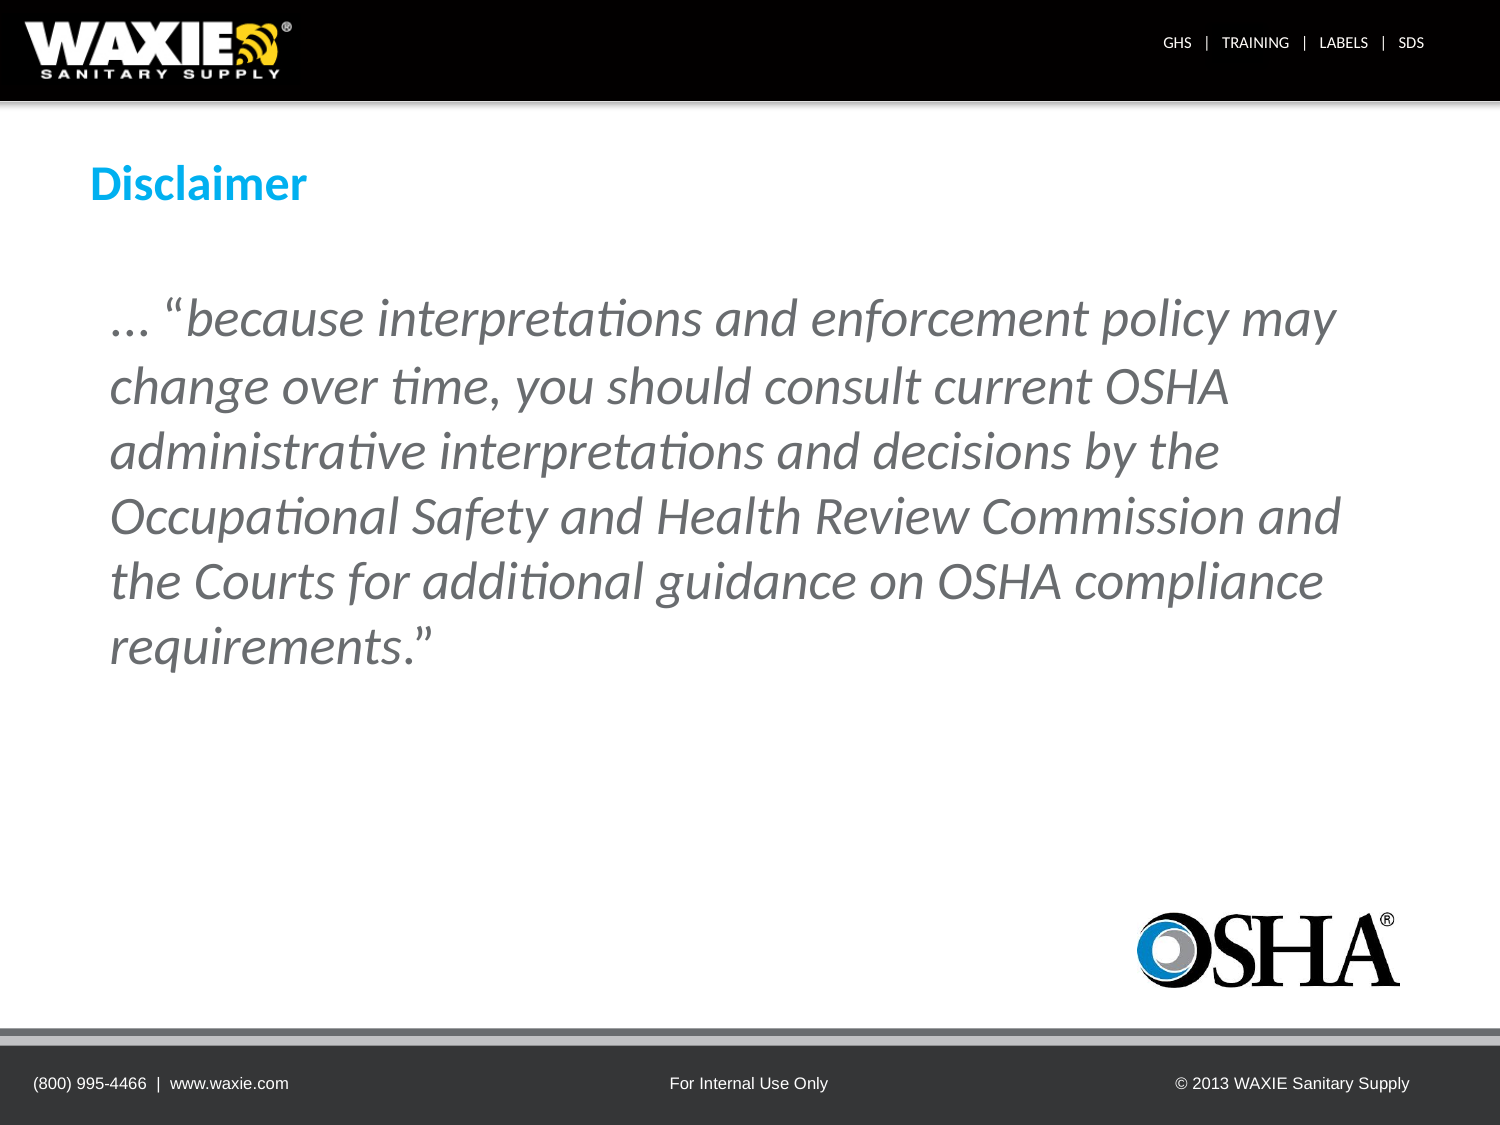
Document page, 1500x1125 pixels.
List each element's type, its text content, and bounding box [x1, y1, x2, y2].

title Disclaimer [75, 127, 1425, 233]
picture [1137, 912, 1401, 989]
list ... “because interpretations and enforcement policy may change over time, you should consult current OSHA administrative interpretations and decisions by the Occupational Safety and Health Review Commission and the Courts for additional guidance on OSHA compliance requirements.” [75, 262, 1425, 1005]
picture [1, 13, 301, 85]
